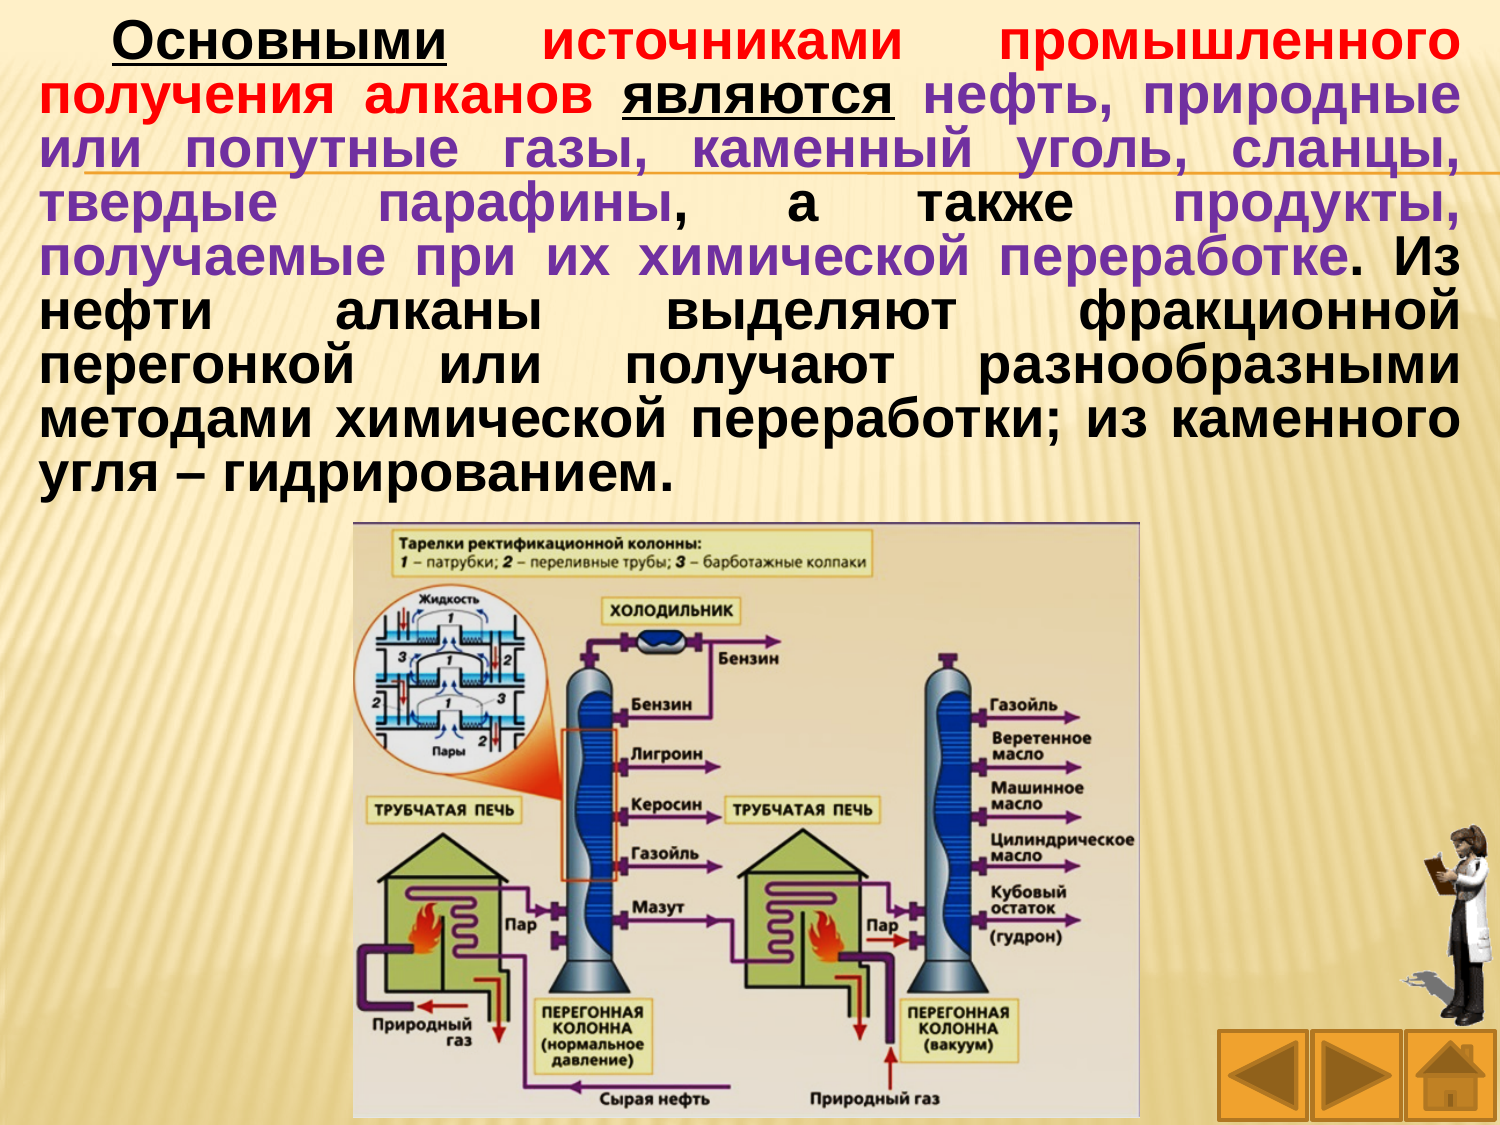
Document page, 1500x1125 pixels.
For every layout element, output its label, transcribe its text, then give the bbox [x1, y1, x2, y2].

text_box [1404, 1050, 1497, 1122]
picture [352, 522, 1140, 1118]
text_box [1310, 1029, 1403, 1122]
text_box Основными источниками промышленного получения алканов являются нефть, природные или попутные газы, каменный уголь, сланцы, твердые парафины, а также продукты, получаемые при их химической переработке. Из нефти алканы выделяют фракционной перегонкой или получают разнообразными методами химической переработки; из каменного угля – гидрированием. [23, 9, 1477, 510]
text_box [1217, 1029, 1309, 1122]
picture [1393, 819, 1500, 1034]
